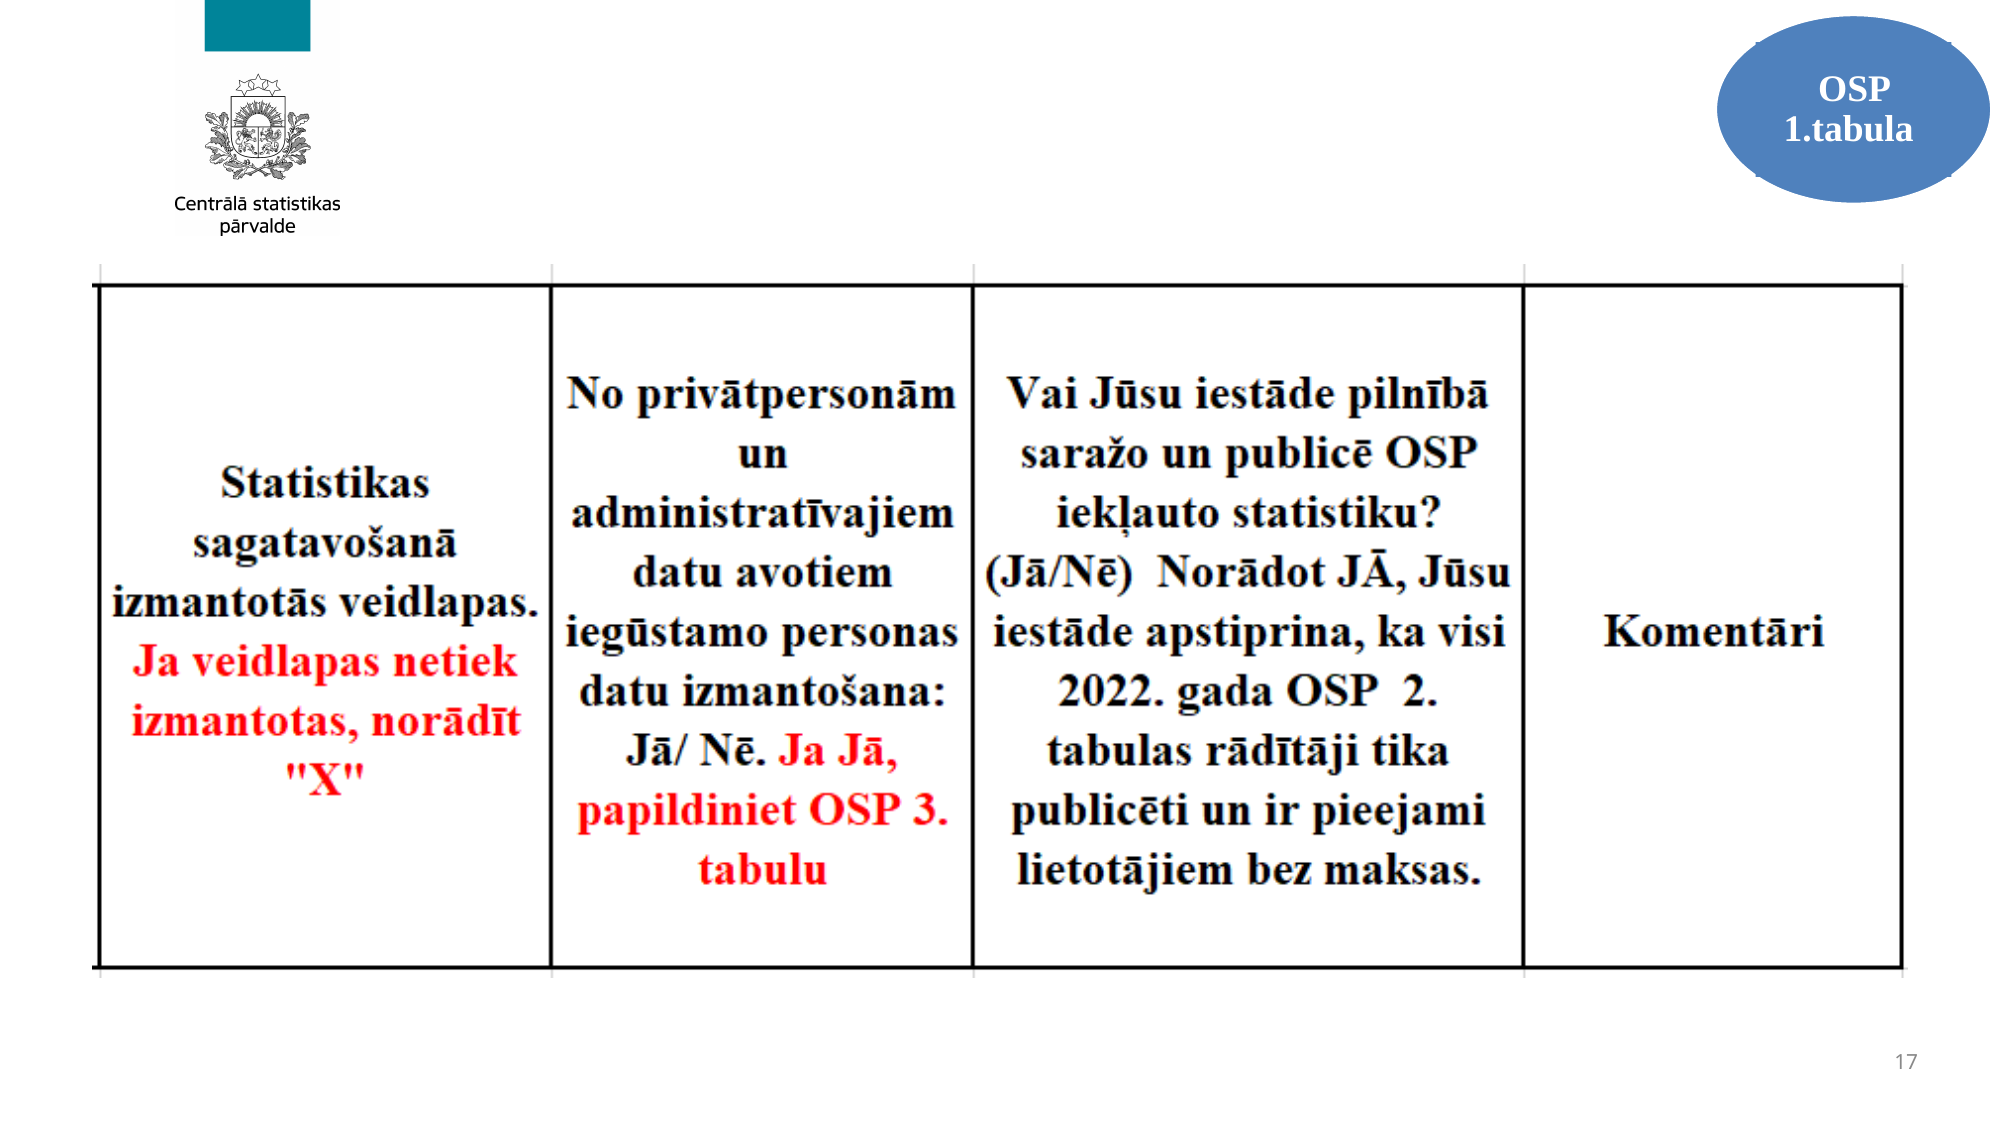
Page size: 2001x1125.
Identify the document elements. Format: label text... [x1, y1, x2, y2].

slide_number 17 [1866, 1037, 1934, 1088]
picture [92, 264, 1908, 978]
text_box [1714, 13, 1993, 205]
picture [175, 0, 340, 236]
